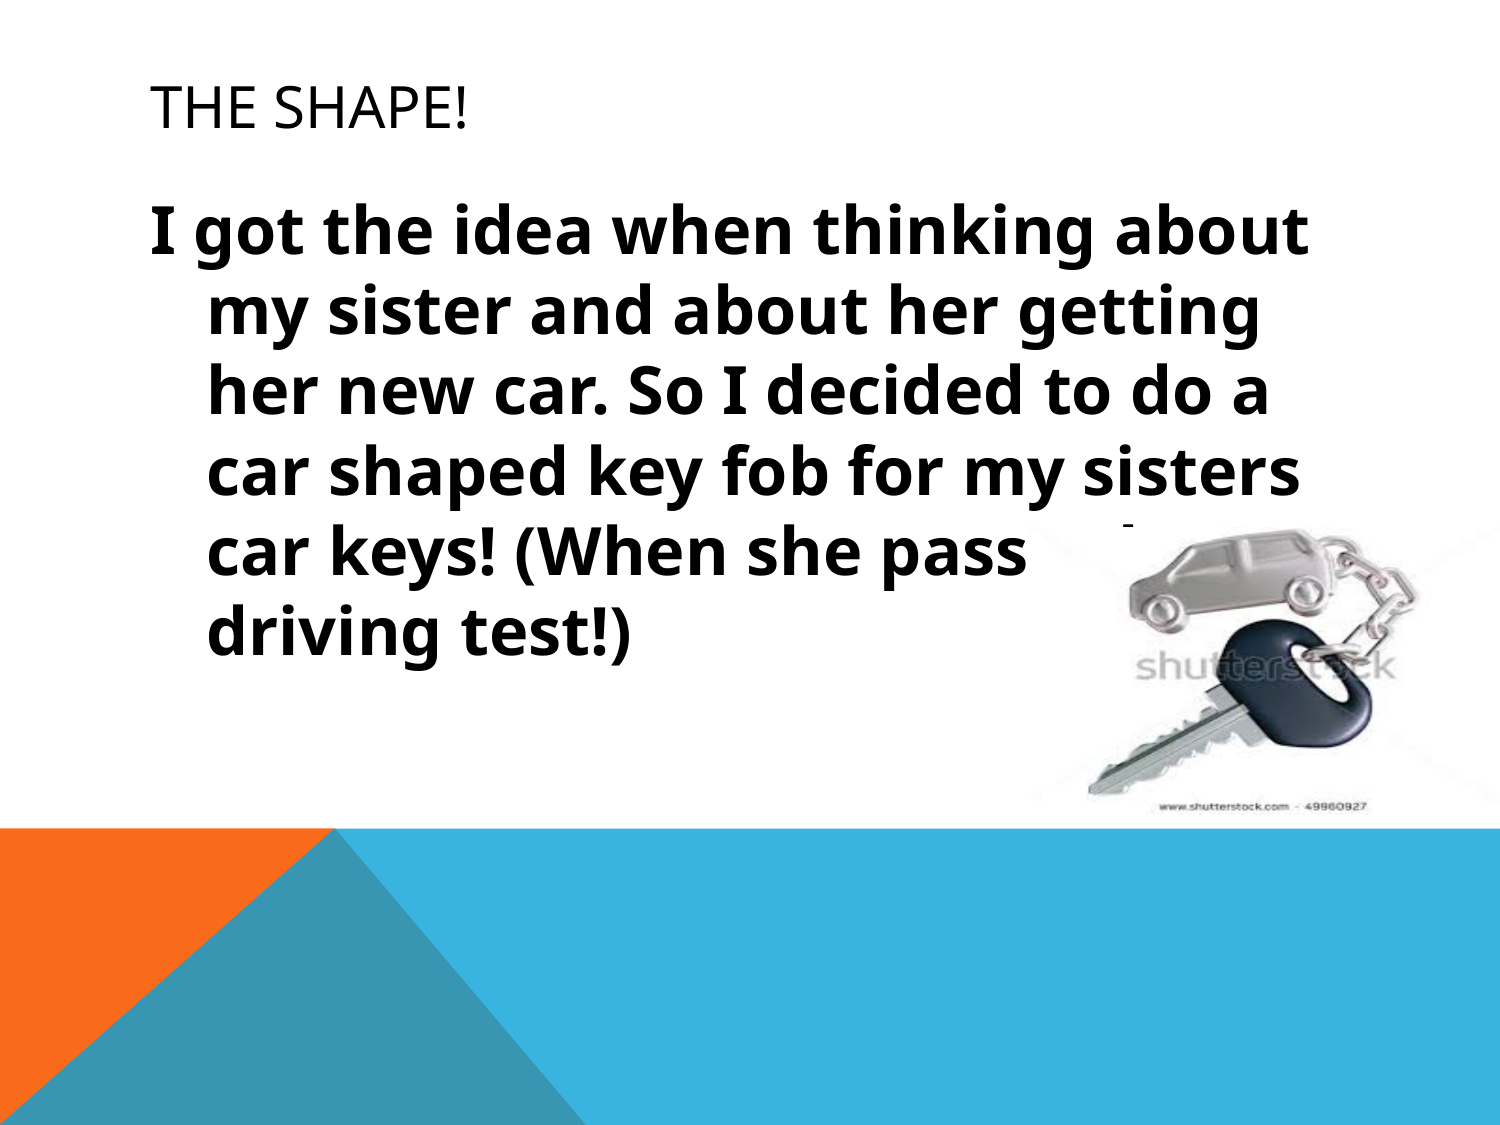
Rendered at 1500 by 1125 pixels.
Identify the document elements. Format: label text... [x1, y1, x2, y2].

title THE SHAPE! [135, 60, 1369, 150]
picture [1026, 526, 1500, 816]
list I got the idea when thinking about my sister and about her getting her new car. So I decided to do a car shaped key fob for my sisters car keys! (When she passes her driving test!) [135, 180, 1369, 768]
